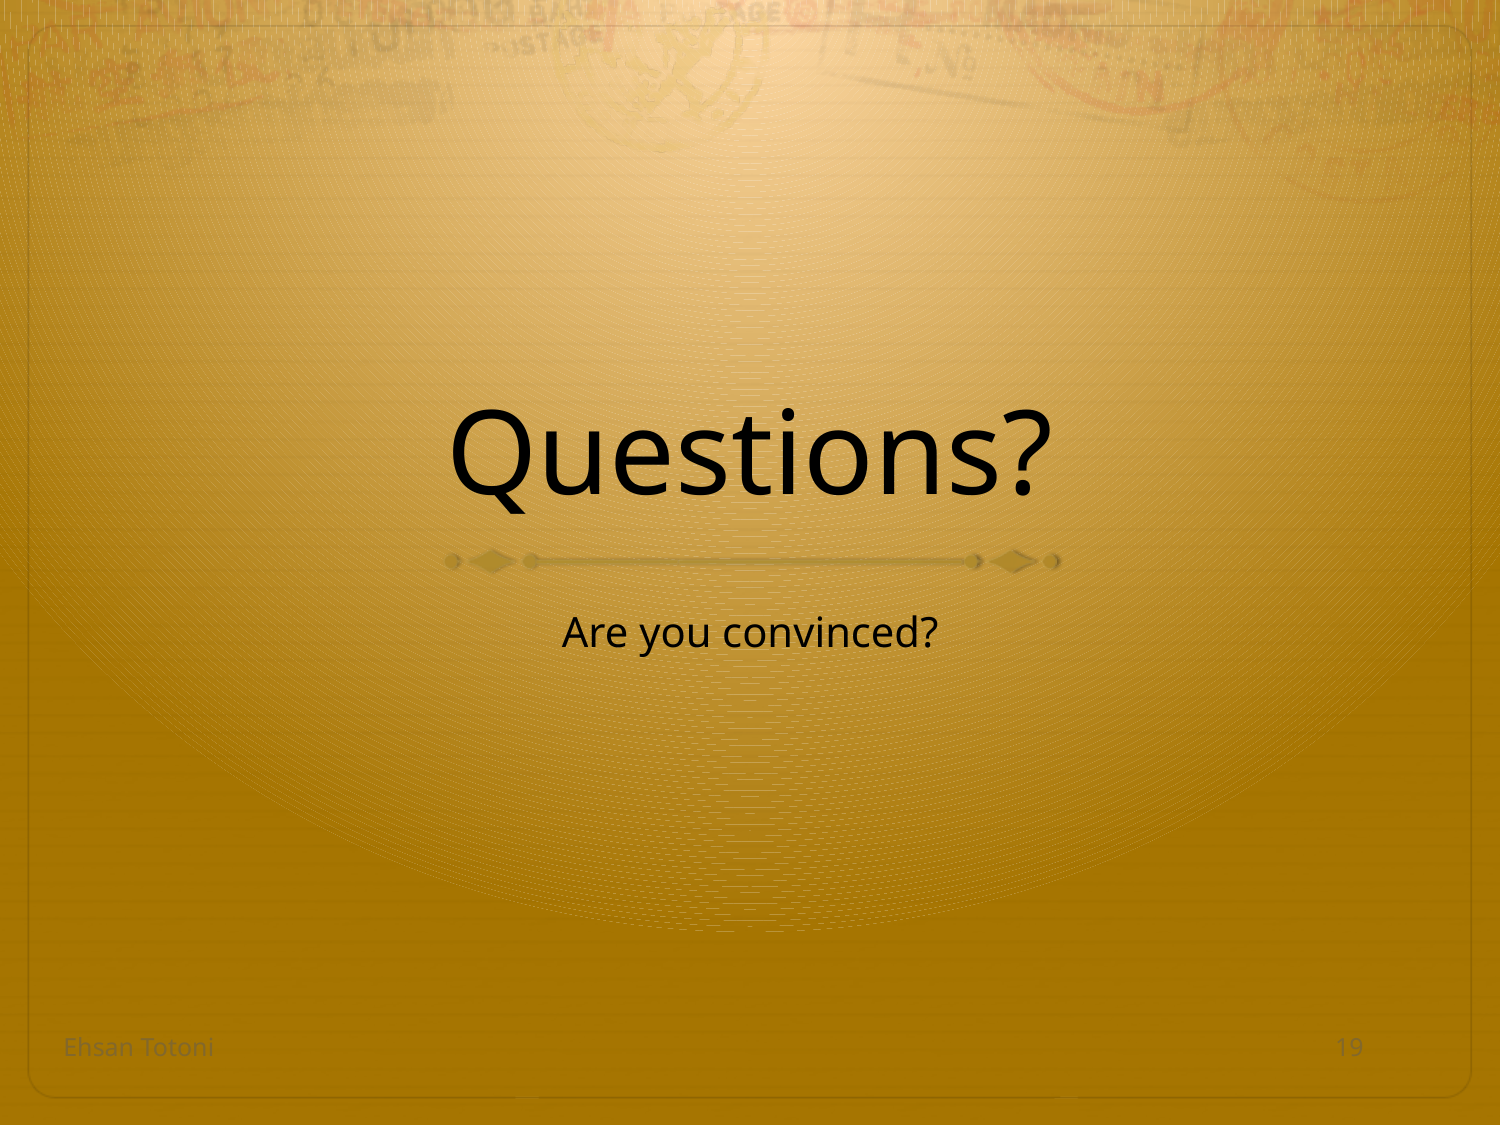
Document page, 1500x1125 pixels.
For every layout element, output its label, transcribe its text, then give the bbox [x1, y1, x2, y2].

title Questions? [93, 210, 1407, 525]
picture [0, 0, 1500, 1125]
list Are you convinced? [93, 597, 1407, 735]
slide_number 19 [1263, 1018, 1436, 1079]
footer Ehsan Totoni [48, 1018, 574, 1079]
